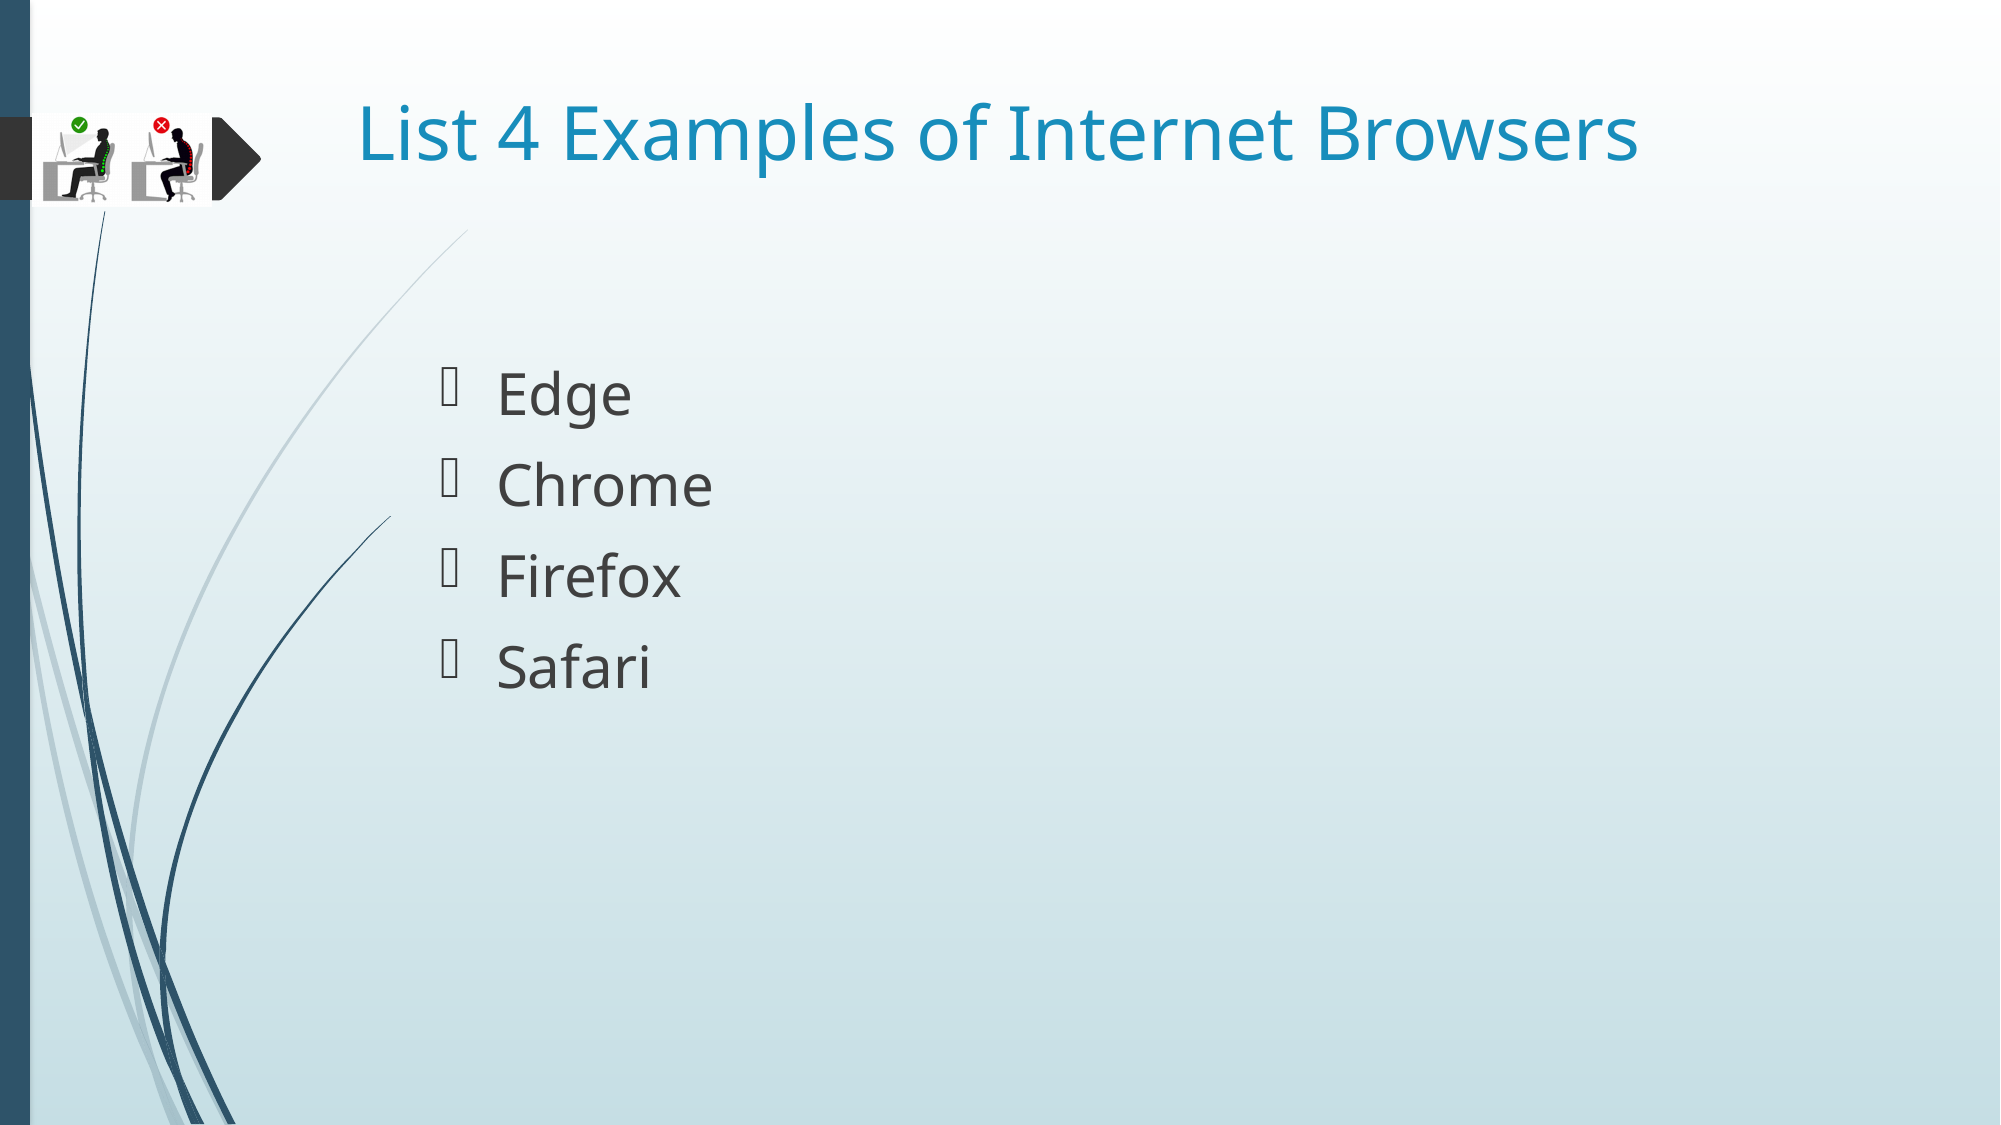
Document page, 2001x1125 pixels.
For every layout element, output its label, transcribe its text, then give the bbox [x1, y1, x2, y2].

list Edge Chrome Firefox Safari [424, 350, 1888, 970]
title List 4 Examples of Internet Browsers [341, 77, 2000, 266]
picture [32, 113, 213, 207]
